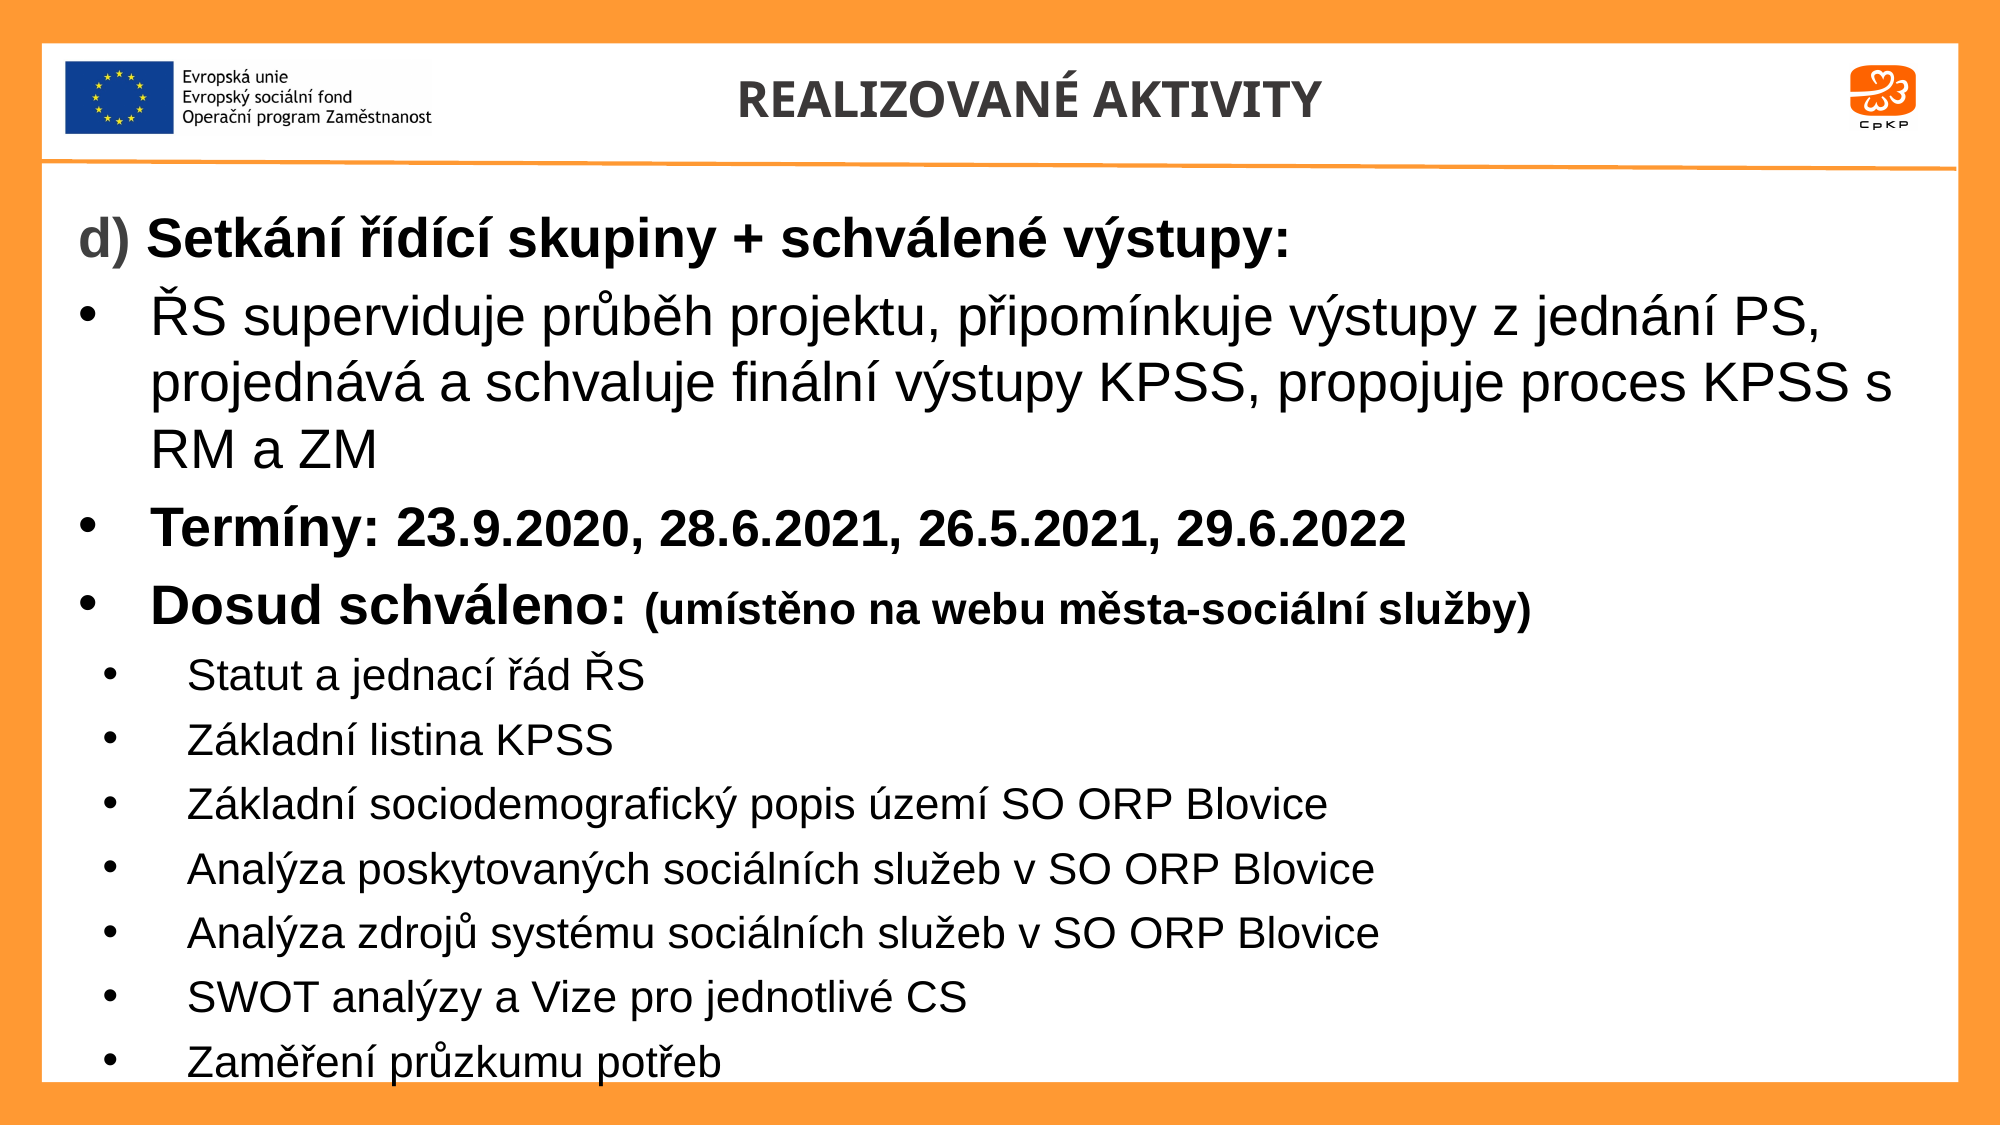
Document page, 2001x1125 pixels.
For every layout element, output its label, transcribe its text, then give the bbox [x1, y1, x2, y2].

list d) Setkání řídící skupiny + schválené výstupy: ŘS superviduje průběh projektu, připomínkuje výstupy z jednání PS, projednává a schvaluje finální výstupy KPSS, propojuje proces KPSS s RM a ZM Termíny: 23.9.2020, 28.6.2021, 26.5.2021, 29.6.2022 Dosud schváleno: (umístěno na webu města-sociální služby) Statut a jednací řád ŘS Základní listina KPSS Základní sociodemografický popis území SO ORP Blovice Analýza poskytovaných sociálních služeb v SO ORP Blovice Analýza zdrojů systému sociálních služeb v SO ORP Blovice SWOT analýzy a Vize pro jednotlivé CS Zaměření průzkumu potřeb [63, 194, 1932, 1097]
title REALIZOVANÉ AKTIVITY [455, 59, 1617, 136]
picture [63, 59, 432, 136]
picture [1849, 63, 1918, 131]
